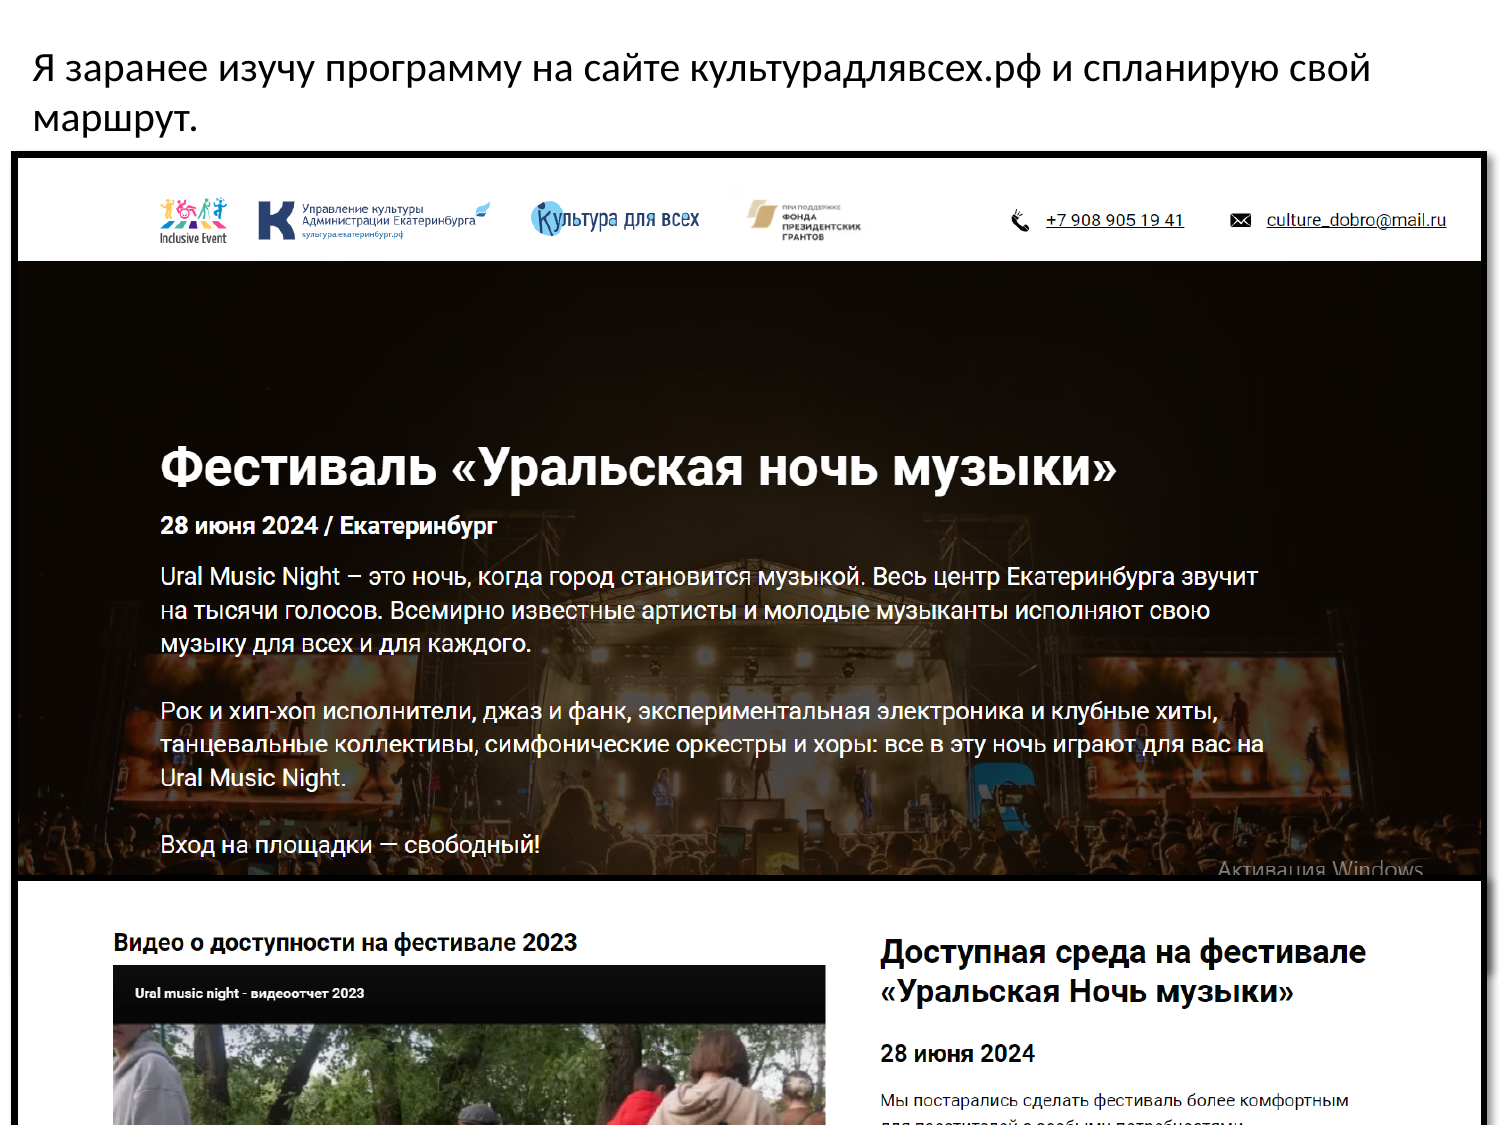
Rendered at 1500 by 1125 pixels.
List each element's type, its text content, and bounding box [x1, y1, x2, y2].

picture [17, 157, 1482, 1125]
text_box Я заранее изучу программу на сайте культурадлявсех.рф и спланирую свой маршрут. [17, 32, 1500, 147]
